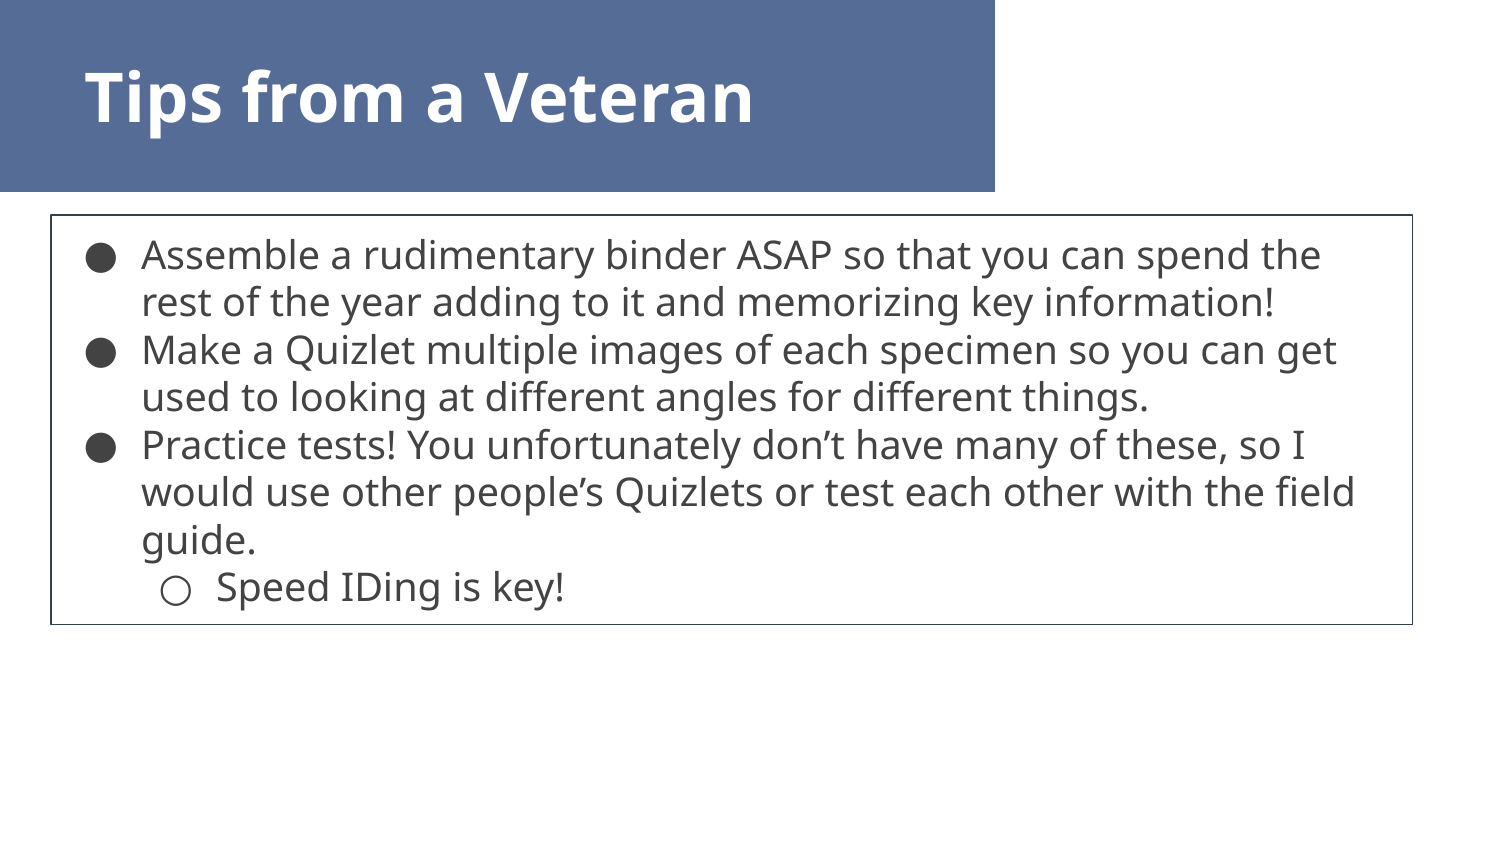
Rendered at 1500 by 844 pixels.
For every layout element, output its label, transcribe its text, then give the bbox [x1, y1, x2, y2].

title Tips from a Veteran [69, 39, 824, 211]
text_box [0, 0, 995, 192]
text_box Assemble a rudimentary binder ASAP so that you can spend the rest of the year adding to it and memorizing key information! Make a Quizlet multiple images of each specimen so you can get used to looking at different angles for different things. Practice tests! You unfortunately don’t have many of these, so I would use other people’s Quizlets or test each other with the field guide. Speed IDing is key! [51, 214, 1413, 625]
